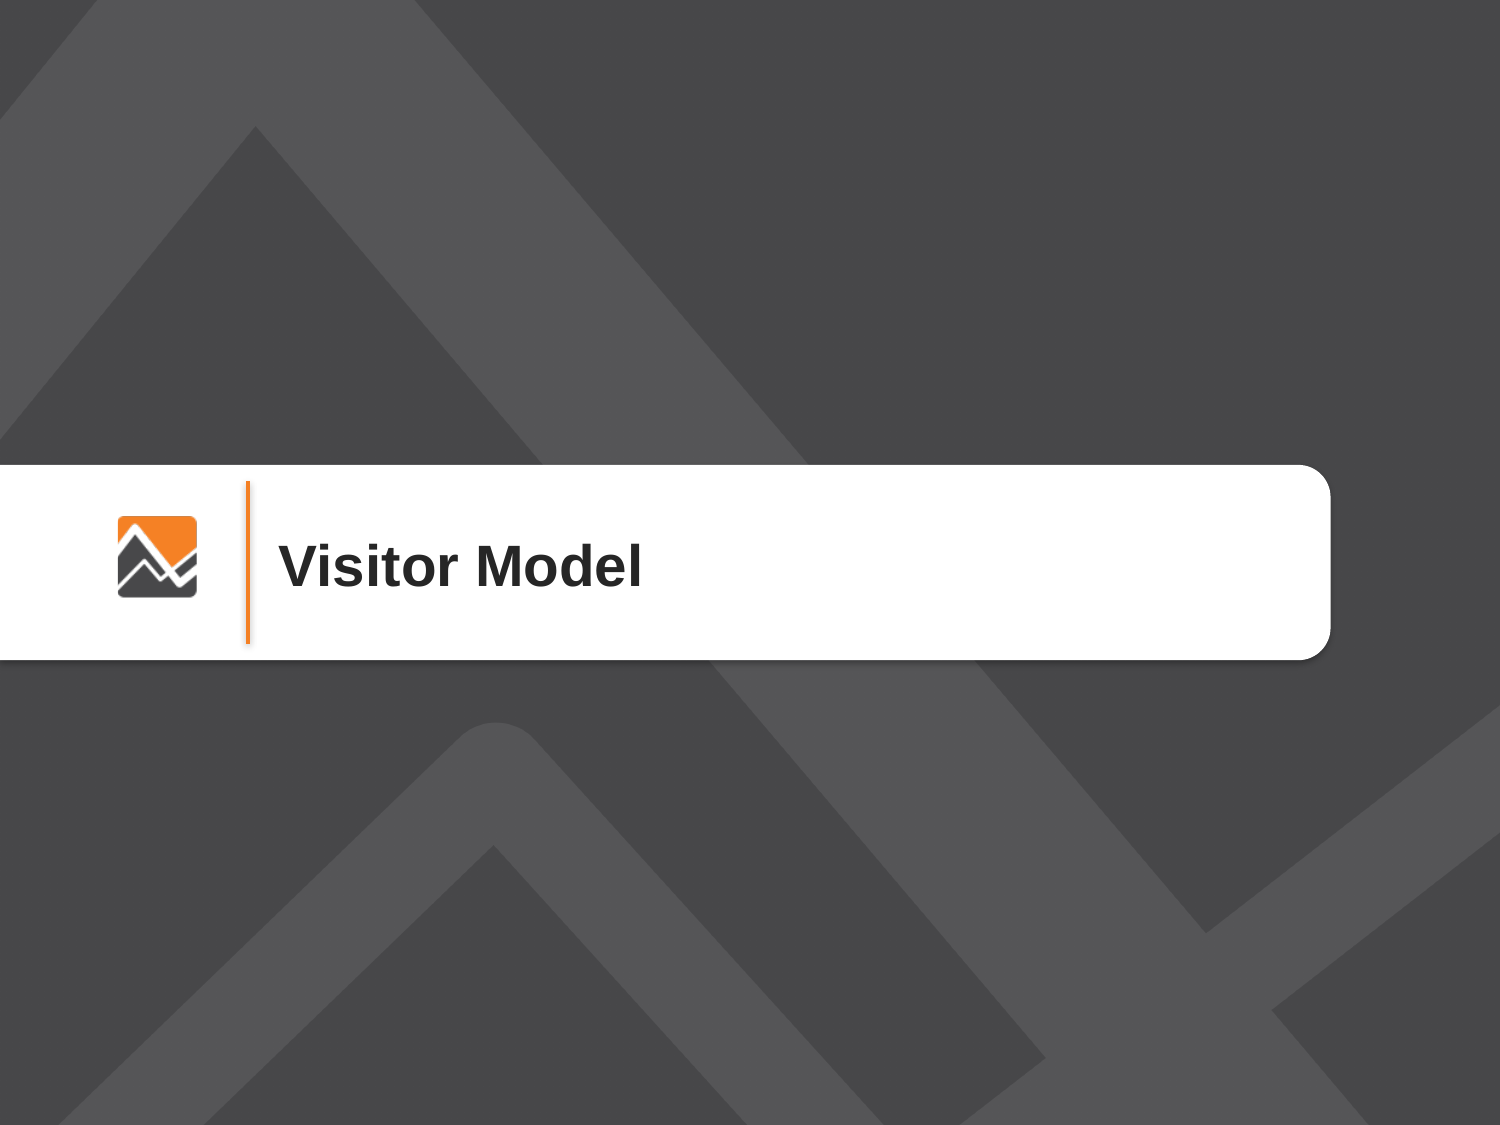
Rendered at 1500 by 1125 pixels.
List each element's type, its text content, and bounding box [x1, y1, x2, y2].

list Visitor Model [263, 480, 1176, 646]
picture [0, 0, 1500, 1125]
